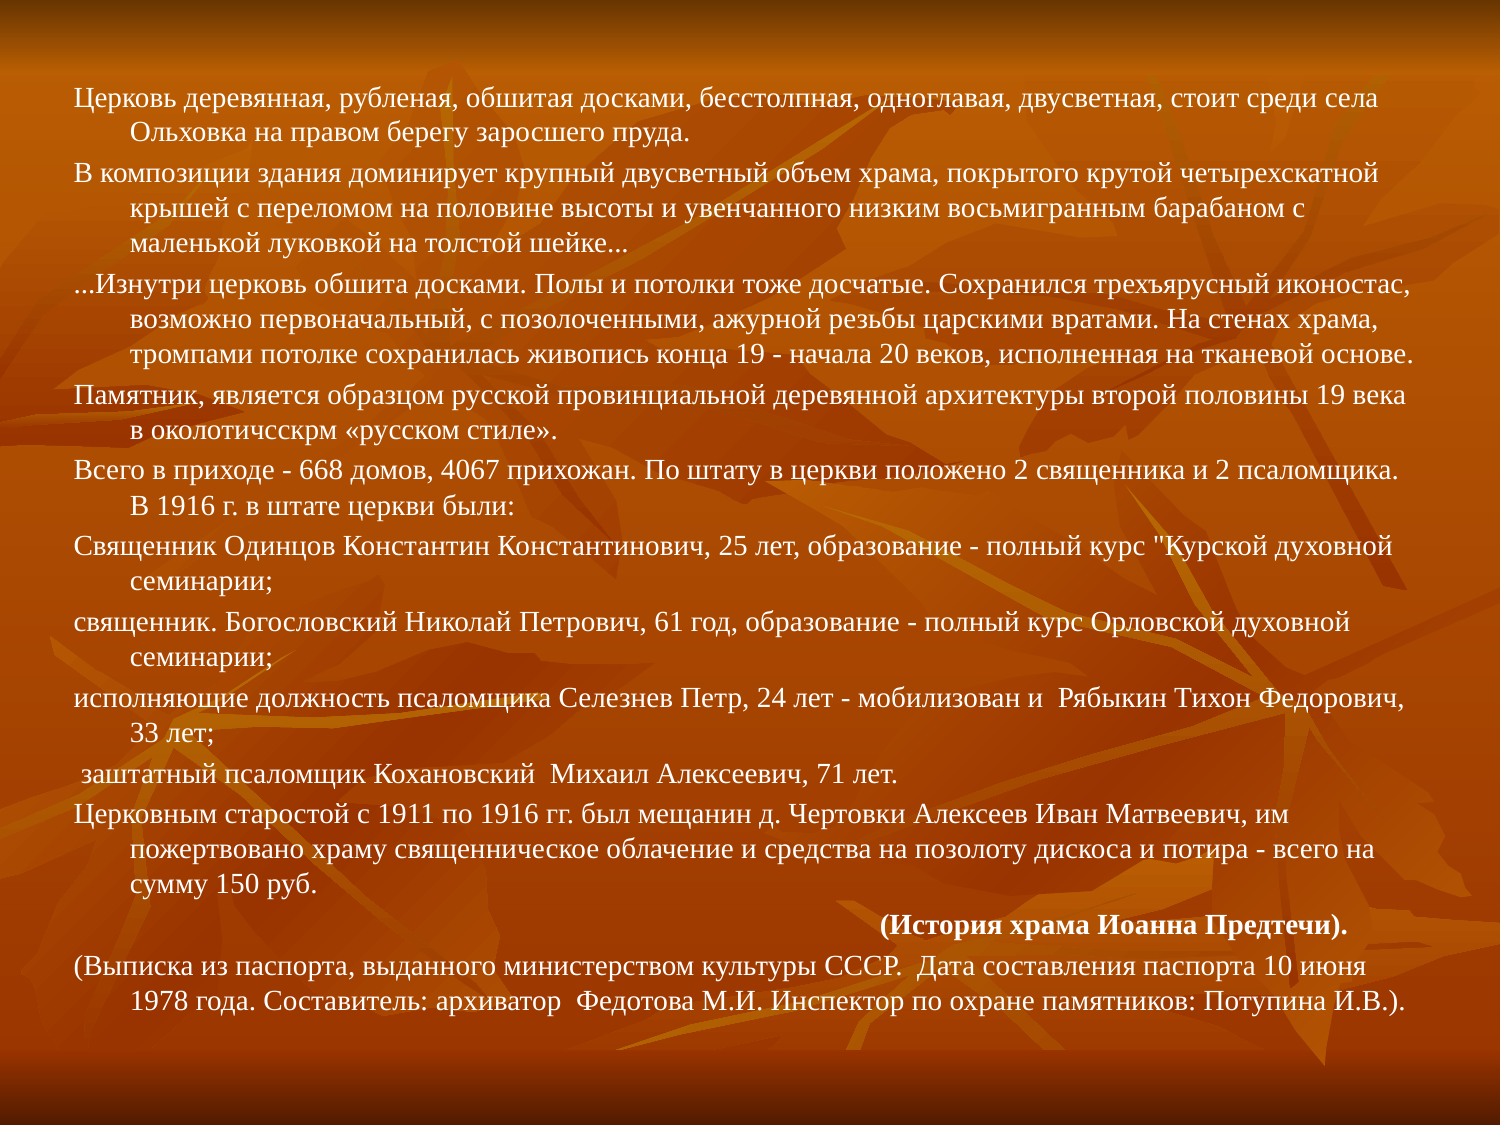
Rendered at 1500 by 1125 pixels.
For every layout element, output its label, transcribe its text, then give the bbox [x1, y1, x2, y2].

list Церковь деревянная, рубленая, обшитая досками, бесстолпная, одноглавая, двусветная, стоит среди села Ольховка на правом берегу заросшего пруда. В композиции здания доминирует крупный двусветный объем храма, покрытого крутой четырехскатной крышей с переломом на половине высоты и увенчанного низким восьмигранным барабаном с маленькой луковкой на толстой шейке... ...Изнутри церковь обшита досками. Полы и потолки тоже досчатые. Сохранился трехъярусный иконостас, возможно первоначальный, с позолоченными, ажурной резьбы царскими вратами. На стенах храма, тромпами потолке сохранилась живопись конца 19 - начала 20 веков, исполненная на тканевой основе. Памятник, является образцом русской провинциальной деревянной архитектуры второй половины 19 века в околотичсскрм «русском стиле». Всего в приходе - 668 домов, 4067 прихожан. По штату в церкви положено 2 священника и 2 псаломщика. В 1916 г. в штате церкви были: Священник Одинцов Константин Константинович, 25 лет, образование - полный курс "Курской духовной семинарии; священник. Богословский Николай Петрович, 61 год, образование - полный курс Орловской духовной семинарии; исполняющие должность псаломщика Селезнев Петр, 24 лет - мобилизован и Рябыкин Тихон Федорович, 33 лет; заштатный псаломщик Кохановский Михаил Алексеевич, 71 лет. Церковным старостой с 1911 по 1916 гг. был мещанин д. Чертовки Алексеев Иван Матвеевич, им пожертвовано храму священническое облачение и средства на позолоту дискоса и потира - всего на сумму 150 руб. (История храма Иоанна Предтечи). (Выписка из паспорта, выданного министерством культуры СССР. Дата составления паспорта 10 июня 1978 года. Составитель: архиватор Федотова М.И. Инспектор по охране памятников: Потупина И.В.). [58, 70, 1442, 1055]
